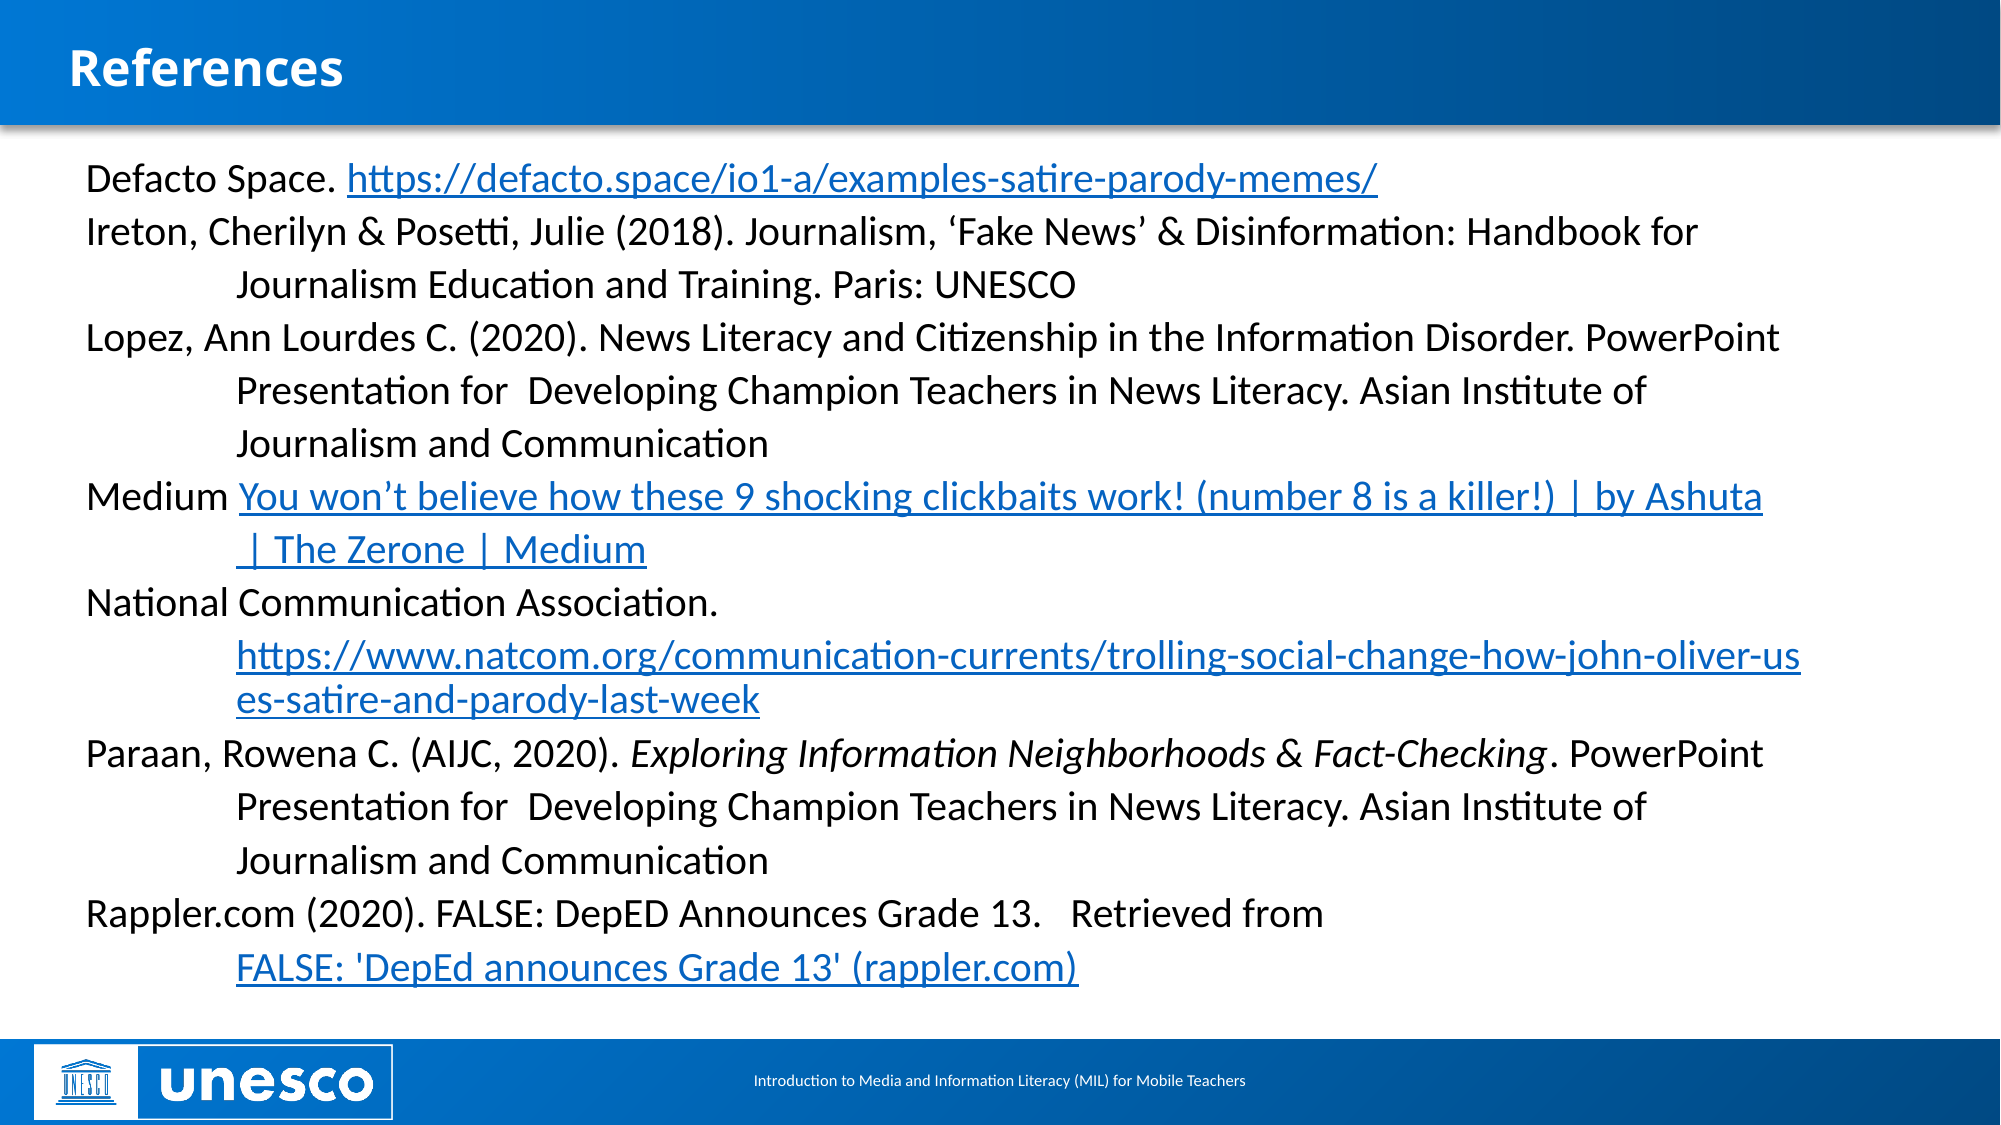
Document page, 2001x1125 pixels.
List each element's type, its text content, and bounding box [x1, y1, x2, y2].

list Introduction to Media and Information Literacy (MIL) for Mobile Teachers [732, 1064, 1267, 1102]
text_box Defacto Space. https://defacto.space/io1-a/examples-satire-parody-memes/ Ireton, Cherilyn & Posetti, Julie (2018). Journalism, ‘Fake News’ & Disinformation: Handbook for Journalism Education and Training. Paris: UNESCO Lopez, Ann Lourdes C. (2020). News Literacy and Citizenship in the Information Disorder. PowerPoint Presentation for Developing Champion Teachers in News Literacy. Asian Institute of Journalism and Communication Medium You won’t believe how these 9 shocking clickbaits work! (number 8 is a killer!) | by Ashuta | The Zerone | Medium National Communication Association. https://www.natcom.org/communication-currents/trolling-social-change-how-john-oliver-uses-satire-and-parody-last-week Paraan, Rowena C. (AIJC, 2020). Exploring Information Neighborhoods & Fact-Checking. PowerPoint Presentation for Developing Champion Teachers in News Literacy. Asian Institute of Journalism and Communication Rappler.com (2020). FALSE: DepED Announces Grade 13. Retrieved from FALSE: 'DepEd announces Grade 13' (rappler.com) [68, 140, 1911, 953]
picture [34, 1044, 393, 1120]
title References [69, 24, 1931, 100]
